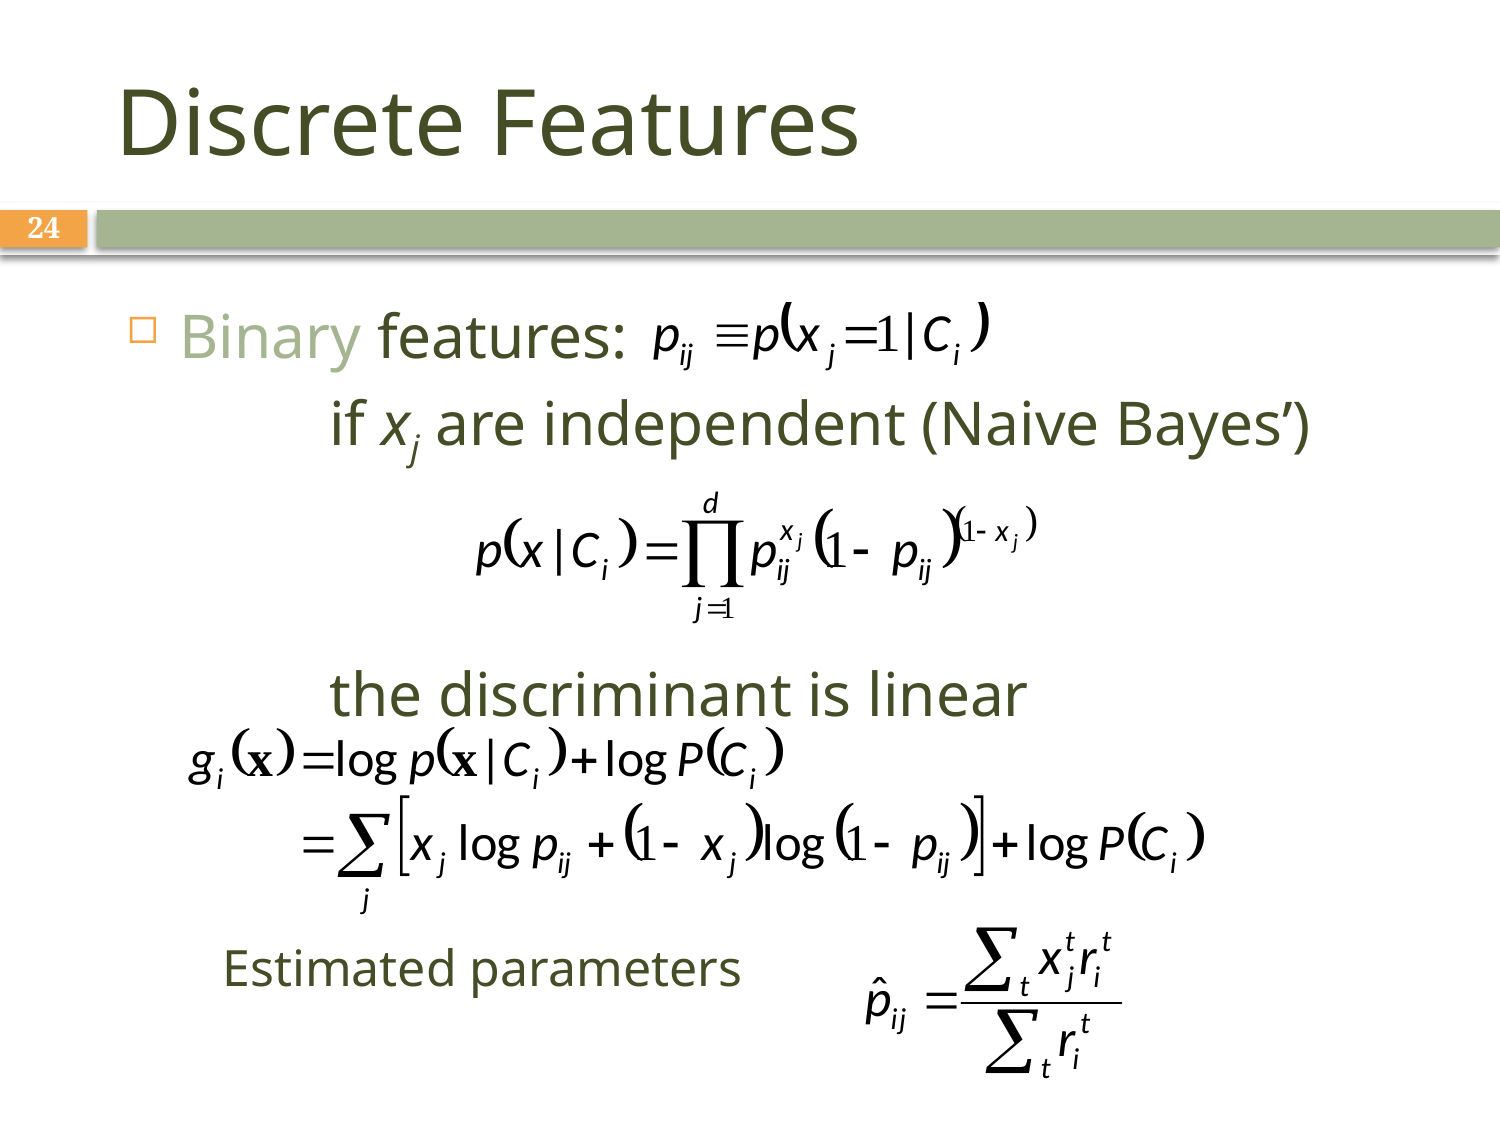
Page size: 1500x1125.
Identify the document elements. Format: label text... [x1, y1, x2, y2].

title Discrete Features [100, 37, 1438, 200]
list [182, 727, 1208, 927]
list Binary features: if xj are independent (Naive Bayes’) the discriminant is linear [112, 290, 1463, 929]
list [855, 916, 1134, 1091]
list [643, 302, 992, 384]
text_box Estimated parameters [207, 935, 758, 1004]
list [466, 479, 1047, 634]
slide_number 24 [0, 208, 88, 249]
